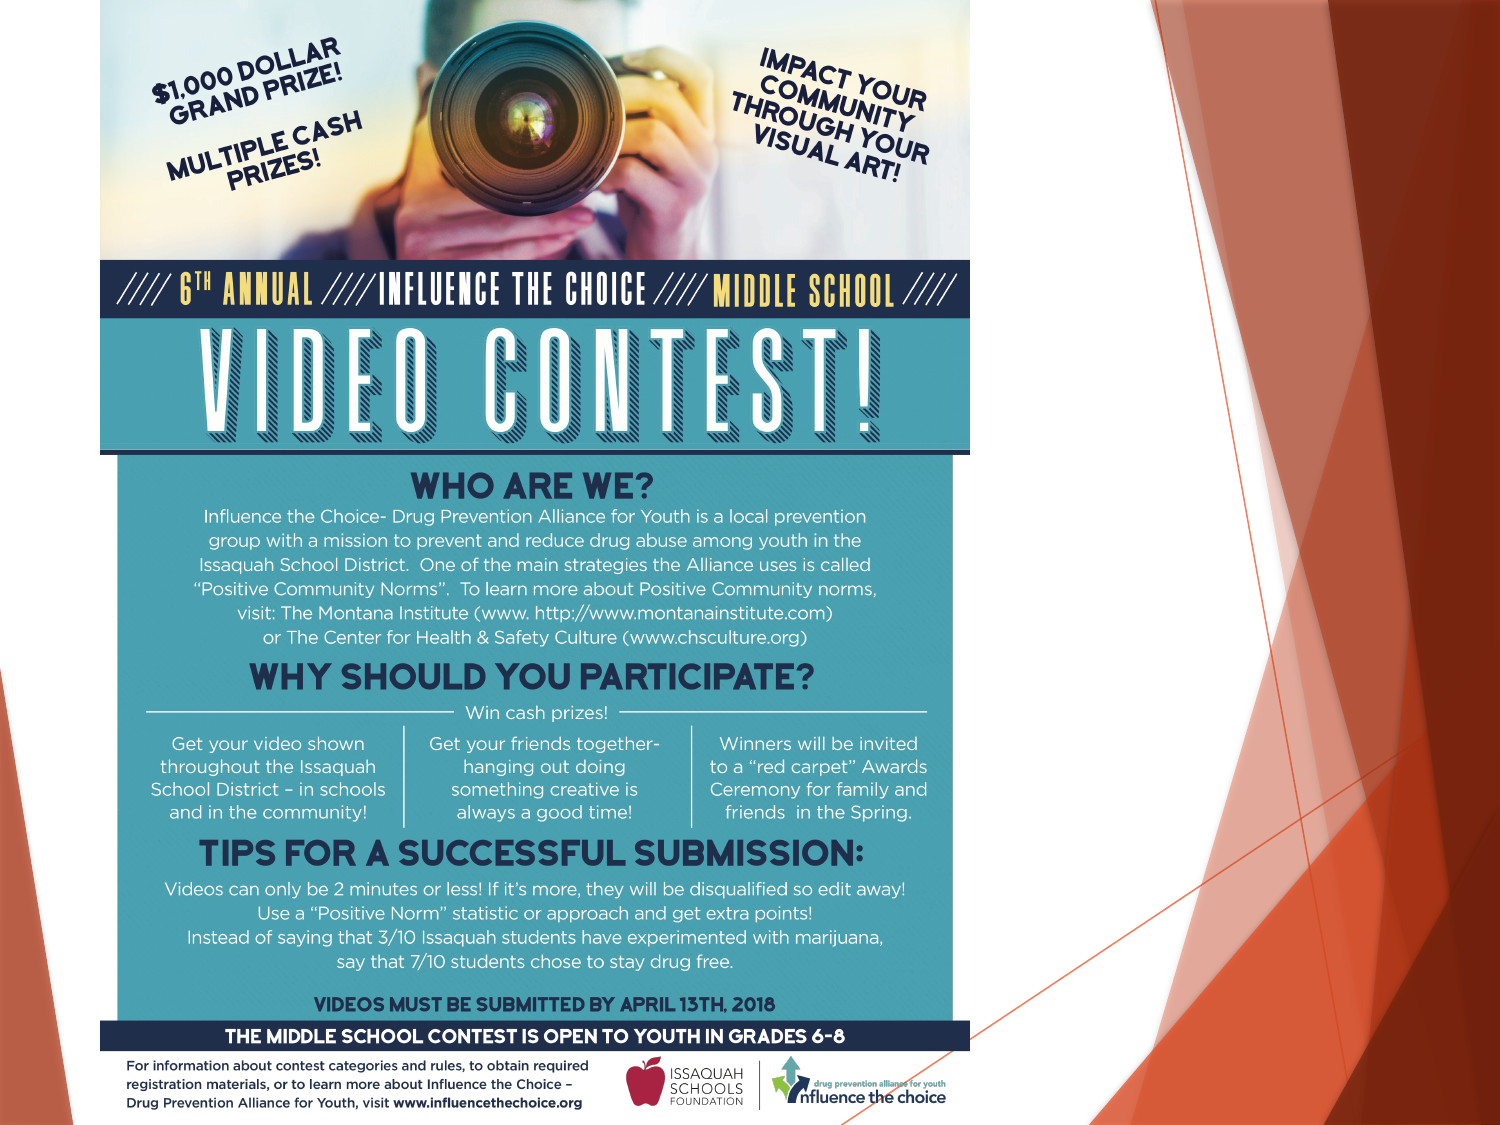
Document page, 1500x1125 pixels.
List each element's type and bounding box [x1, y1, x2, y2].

picture [100, 0, 971, 1125]
